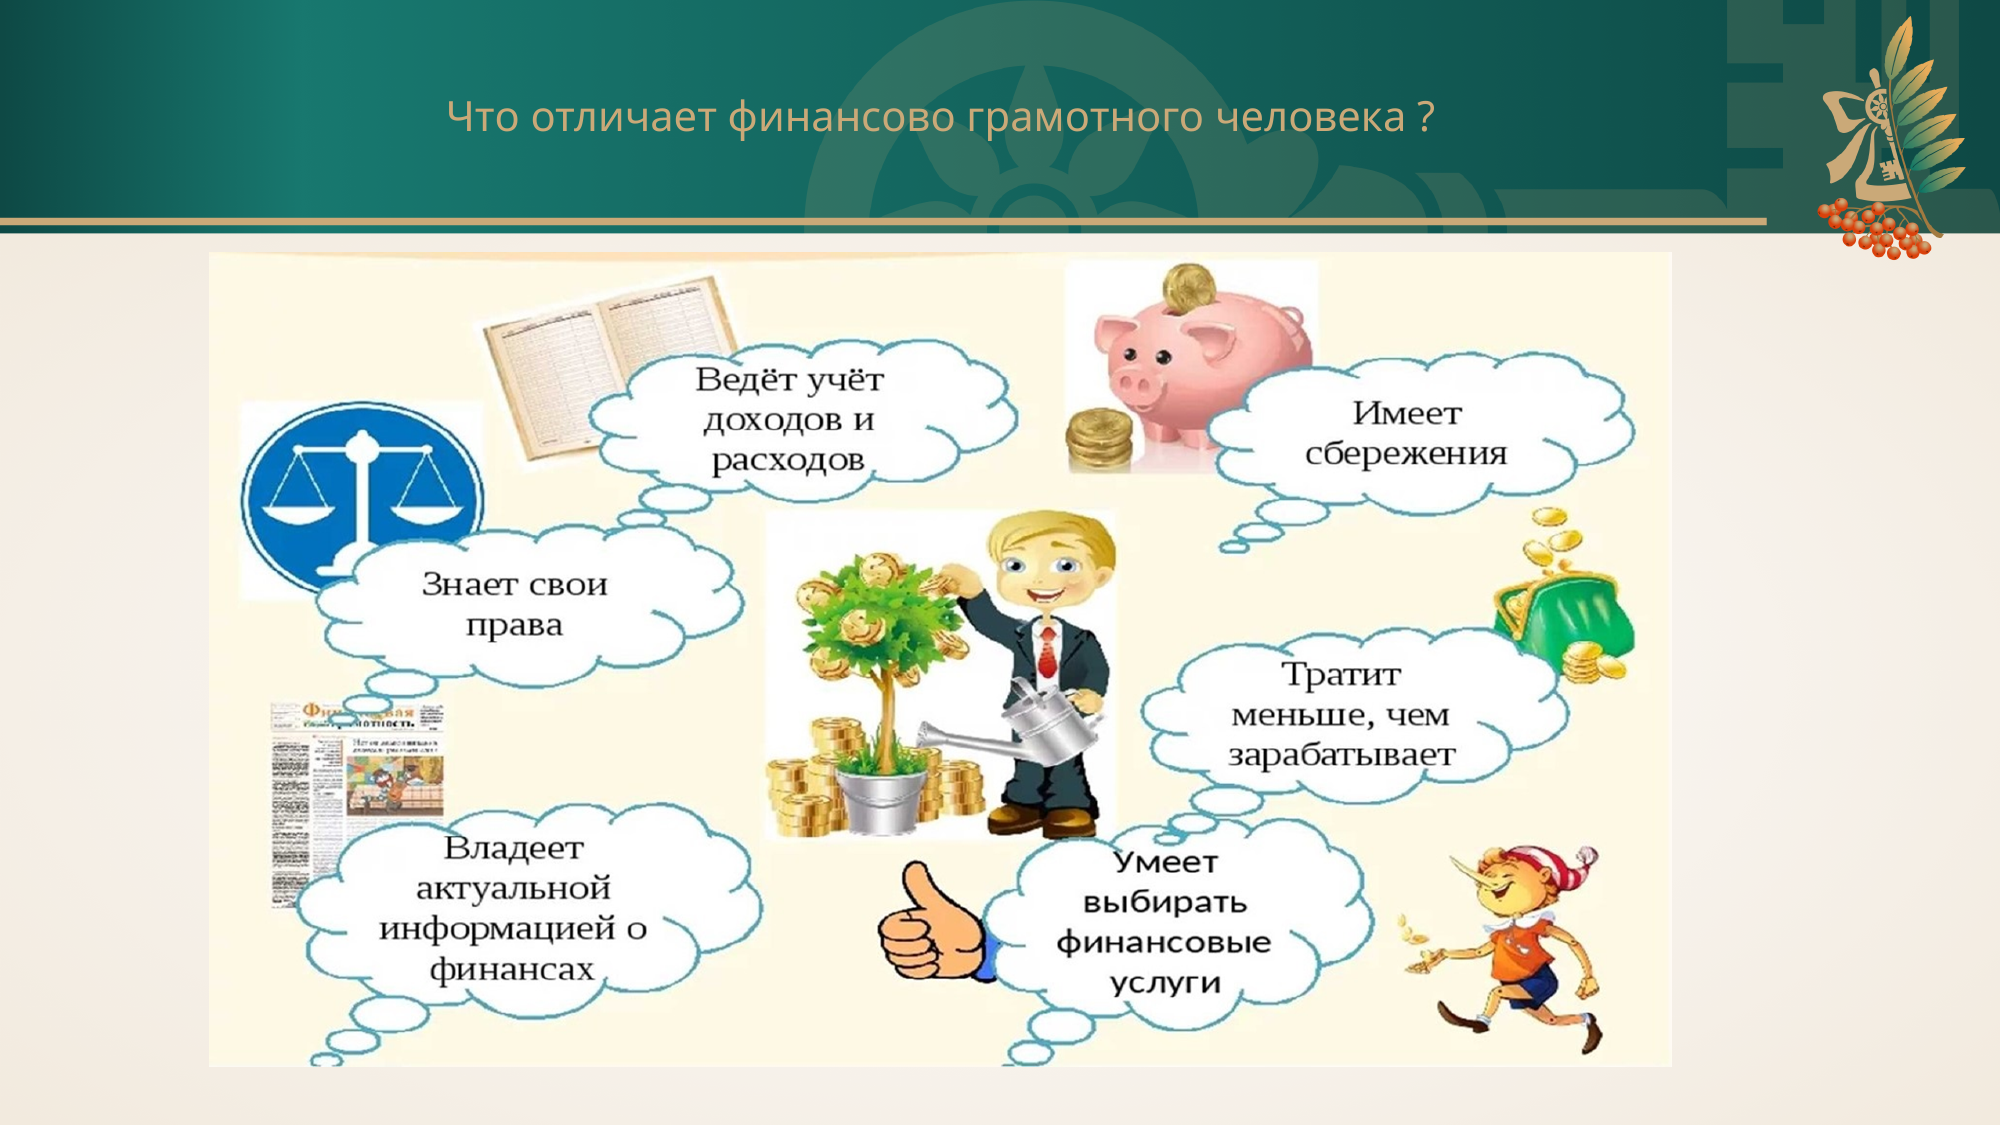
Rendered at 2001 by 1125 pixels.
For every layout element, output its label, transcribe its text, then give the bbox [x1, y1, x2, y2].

picture [0, 0, 2000, 1125]
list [209, 252, 1673, 1067]
title Что отличает финансово грамотного человека ? [78, 20, 1804, 218]
